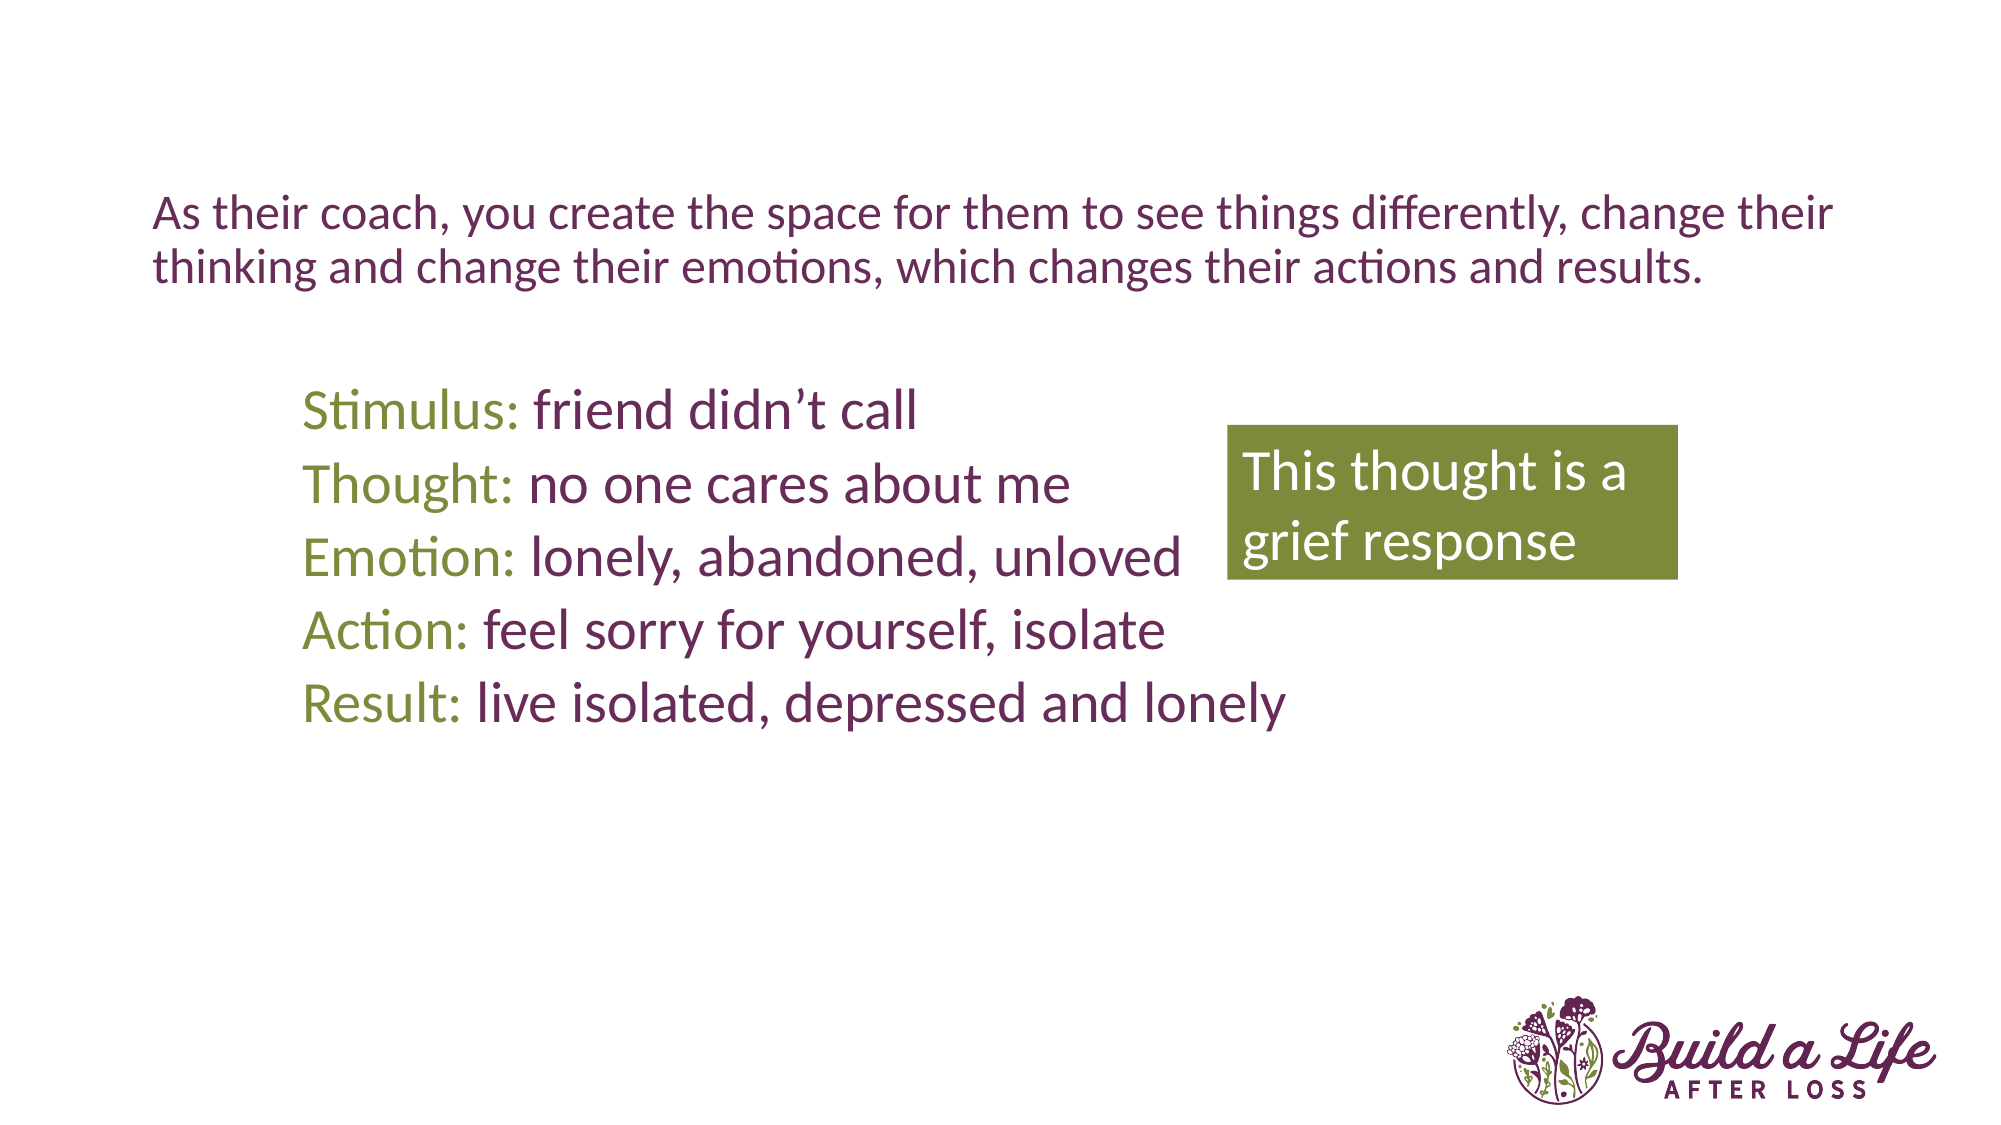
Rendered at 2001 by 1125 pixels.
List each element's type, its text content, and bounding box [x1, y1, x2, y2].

list As their coach, you create the space for them to see things differently, change their thinking and change their emotions, which changes their actions and results. Stimulus: friend didn’t call Thought: no one cares about me Emotion: lonely, abandoned, unloved Action: feel sorry for yourself, isolate Result: live isolated, depressed and lonely [137, 178, 1863, 893]
picture [1484, 969, 1956, 1125]
text_box This thought is a grief response [1227, 424, 1678, 580]
